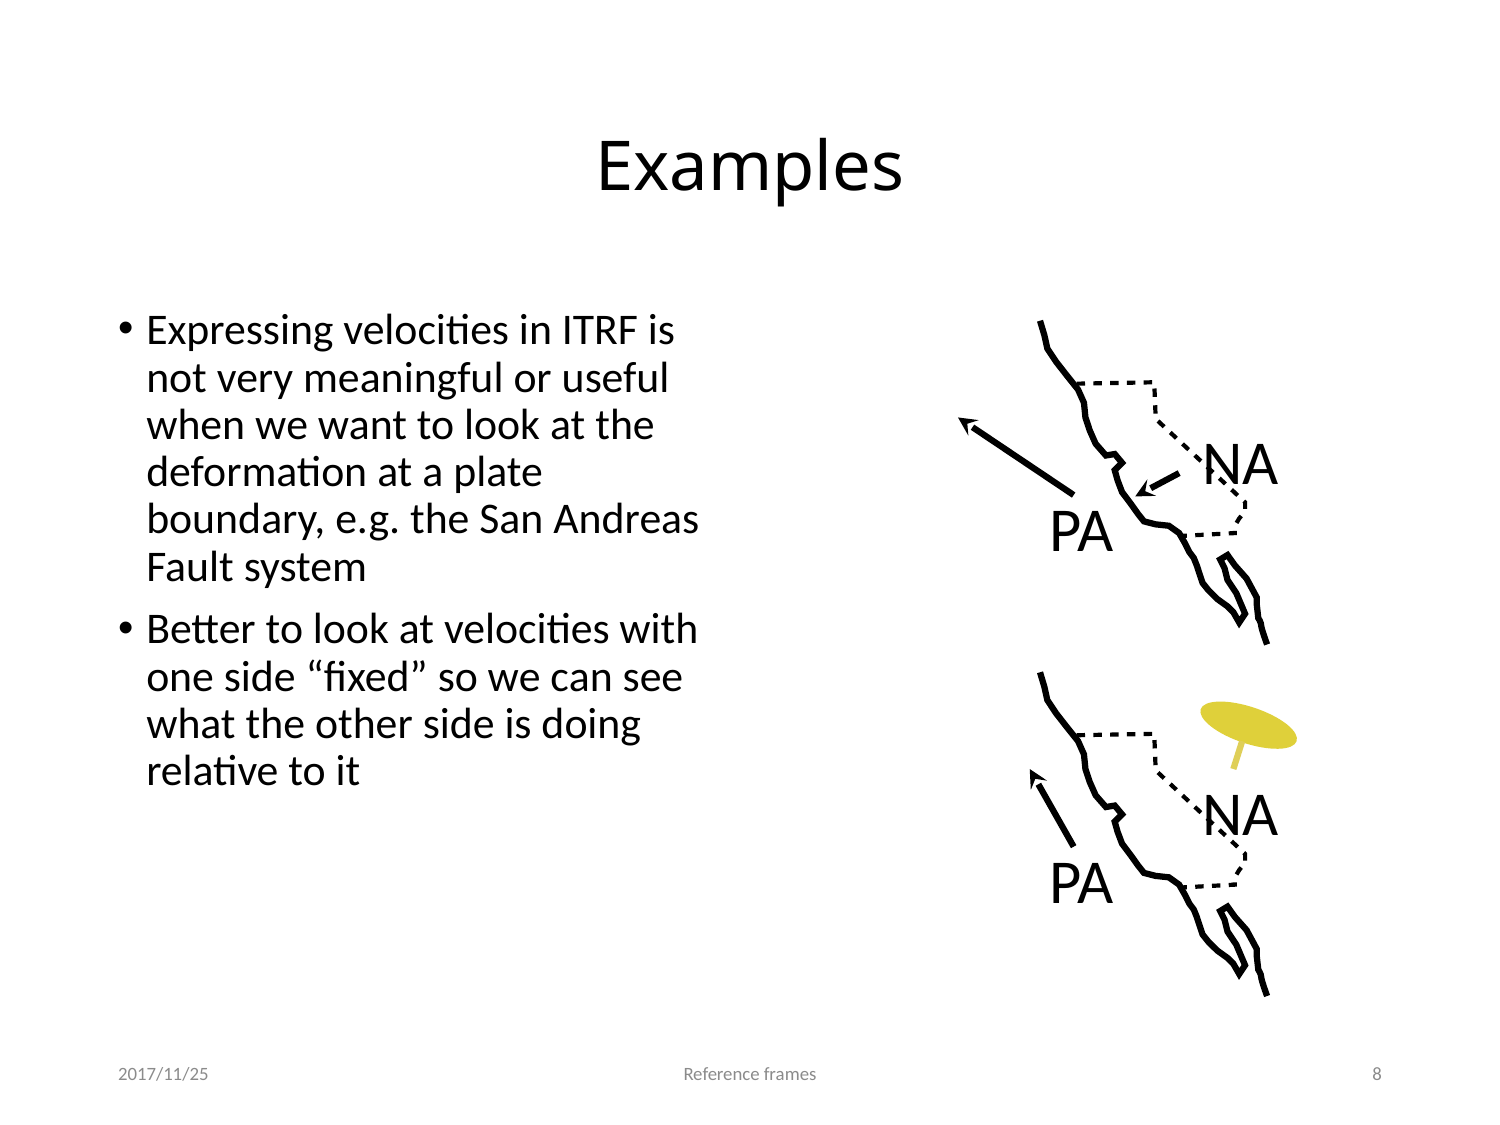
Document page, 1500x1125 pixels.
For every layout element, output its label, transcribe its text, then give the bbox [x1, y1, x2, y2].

title Examples [103, 59, 1397, 278]
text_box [957, 320, 1288, 645]
footer Reference frames [496, 1042, 1004, 1103]
list Expressing velocities in ITRF is not very meaningful or useful when we want to look at the deformation at a plate boundary, e.g. the San Andreas Fault system Better to look at velocities with one side “fixed” so we can see what the other side is doing relative to it [103, 299, 741, 1014]
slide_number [103, 1042, 441, 1103]
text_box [1029, 672, 1300, 996]
slide_number 7 [1059, 1042, 1397, 1103]
